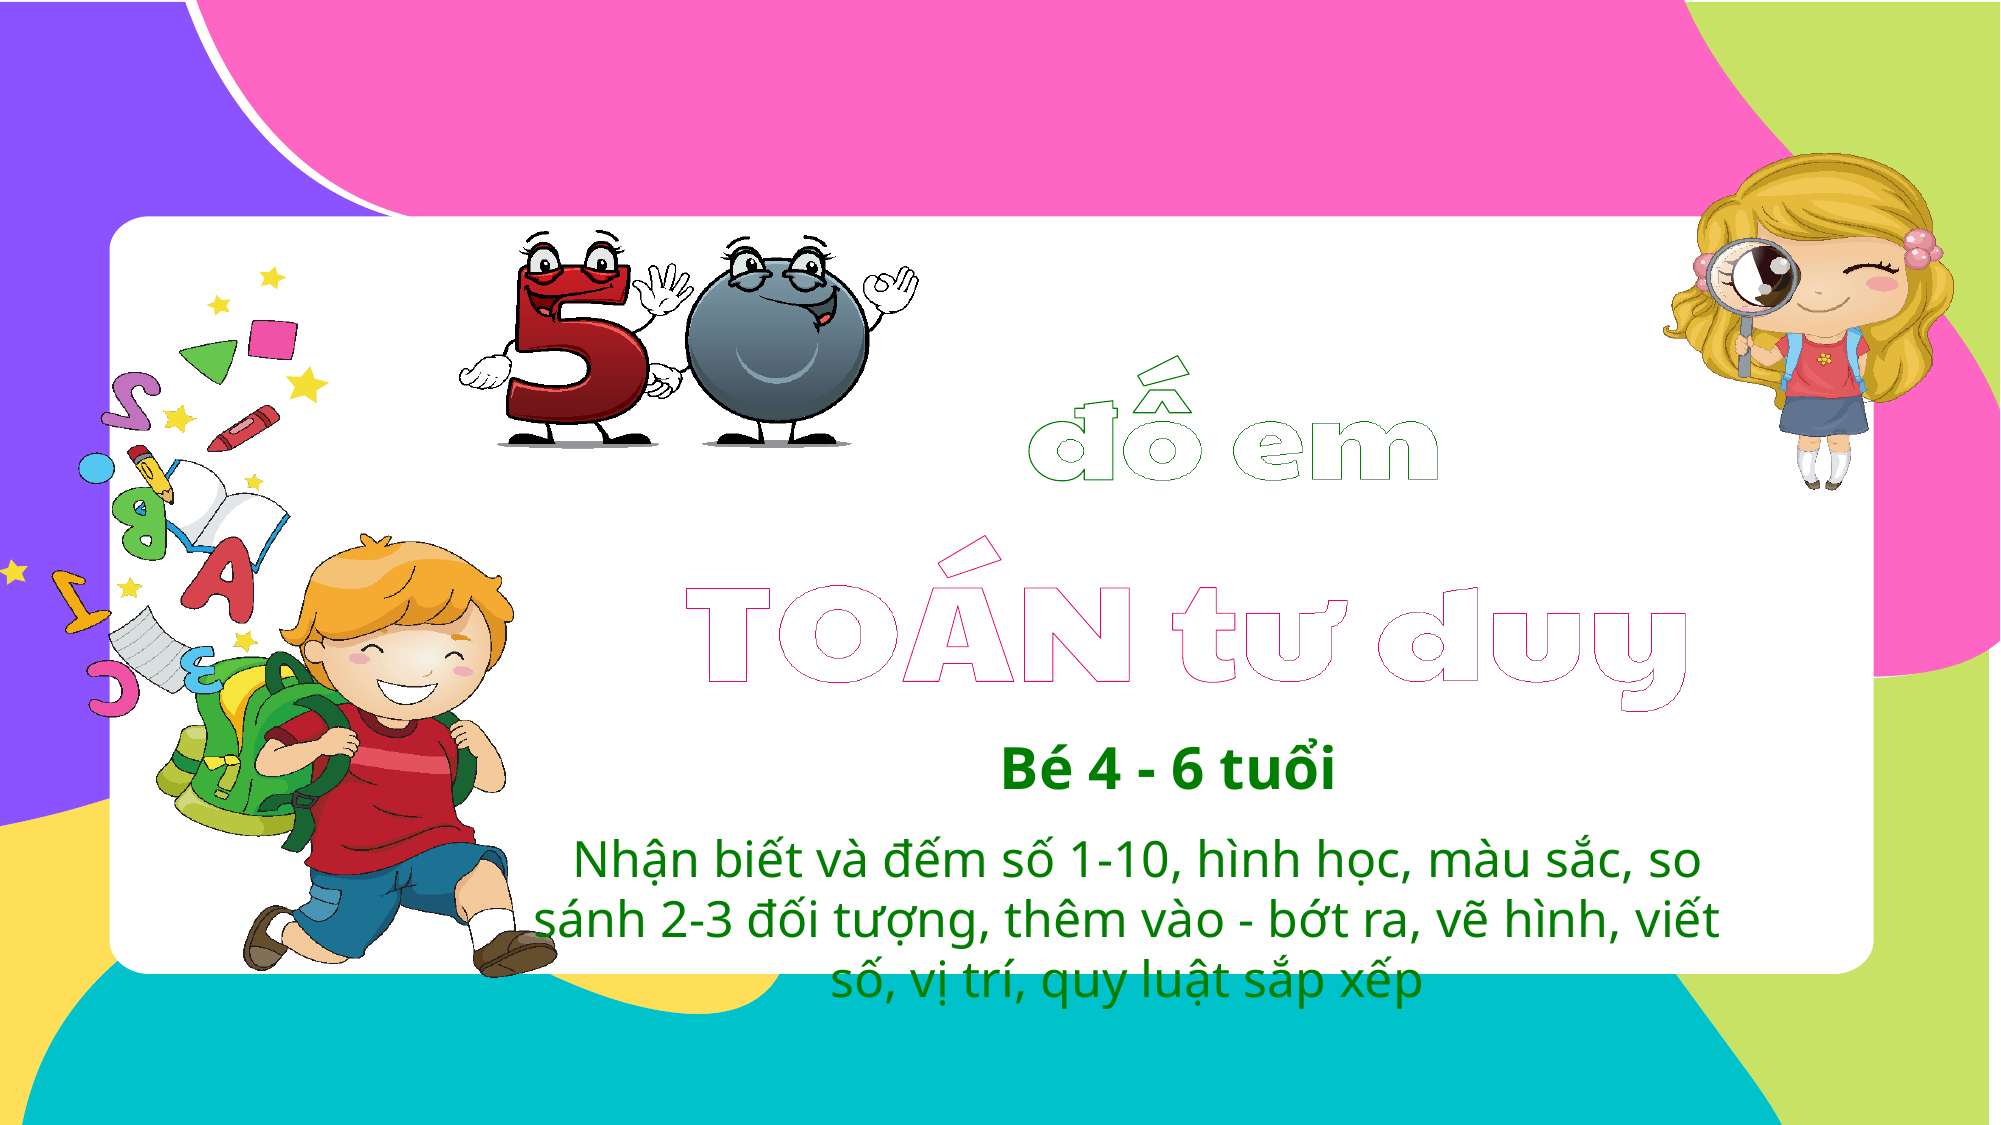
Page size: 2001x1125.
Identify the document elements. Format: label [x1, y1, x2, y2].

text_box [0, 0, 2000, 1125]
